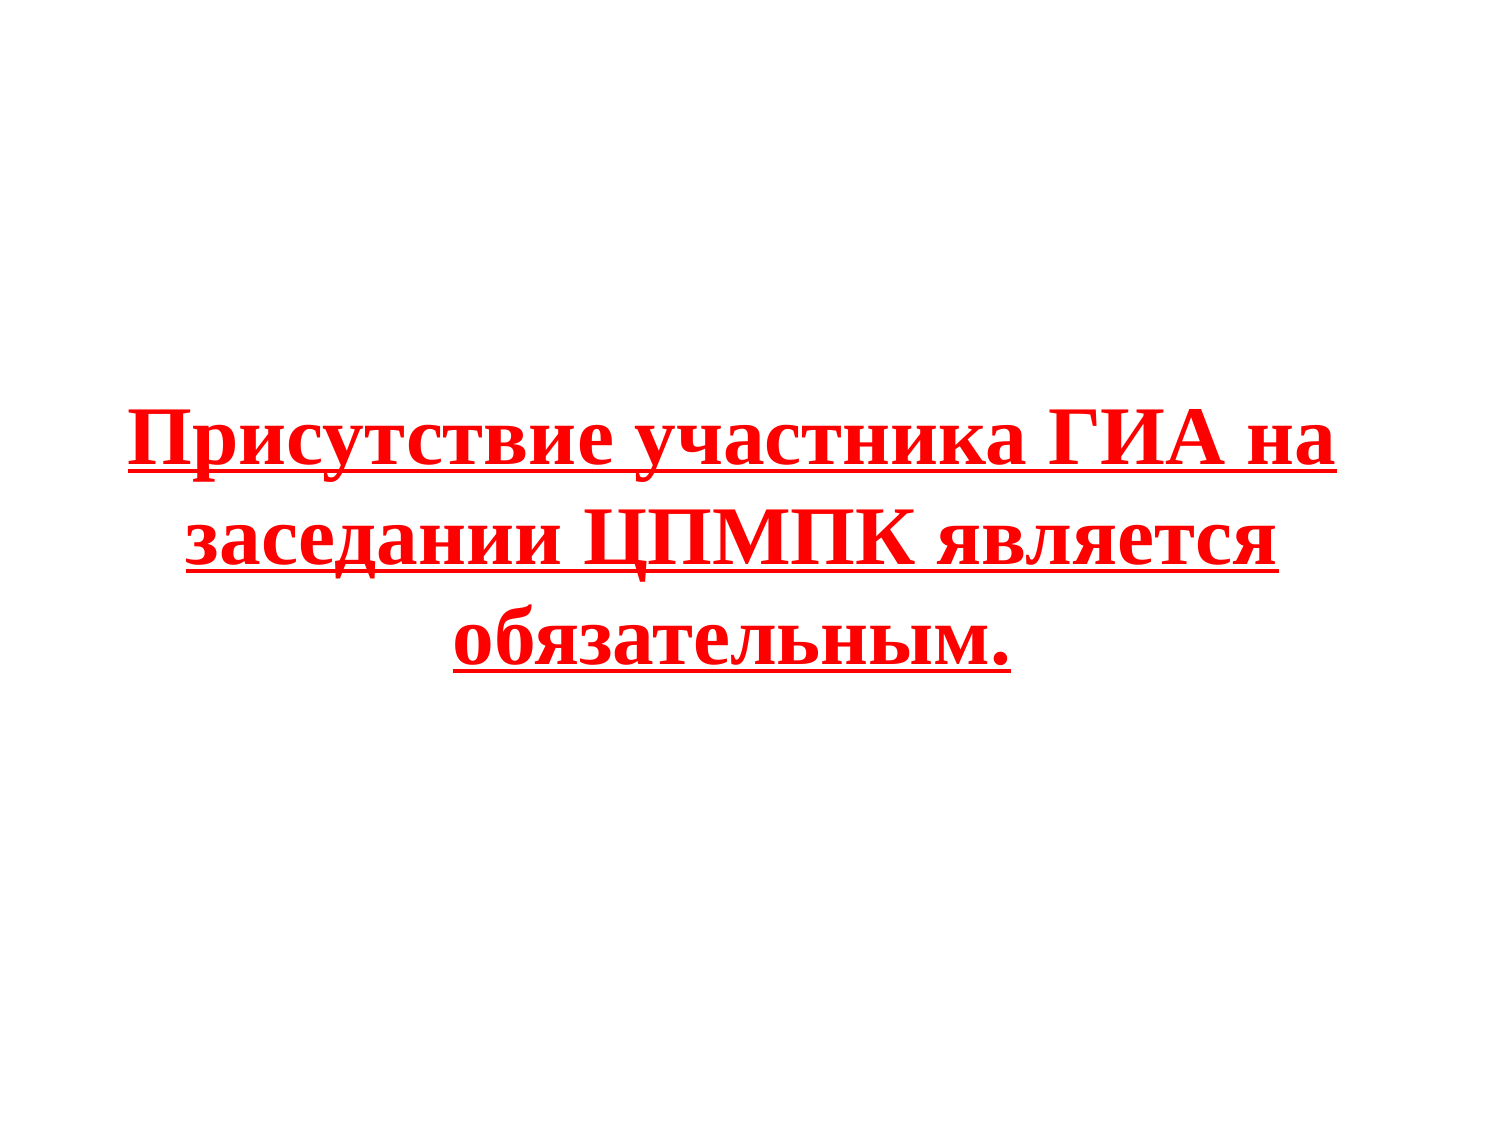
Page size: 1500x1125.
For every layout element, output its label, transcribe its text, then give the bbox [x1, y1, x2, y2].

text_box Присутствие участника ГИА на заседании ЦПМПК является обязательным. [76, 373, 1388, 689]
